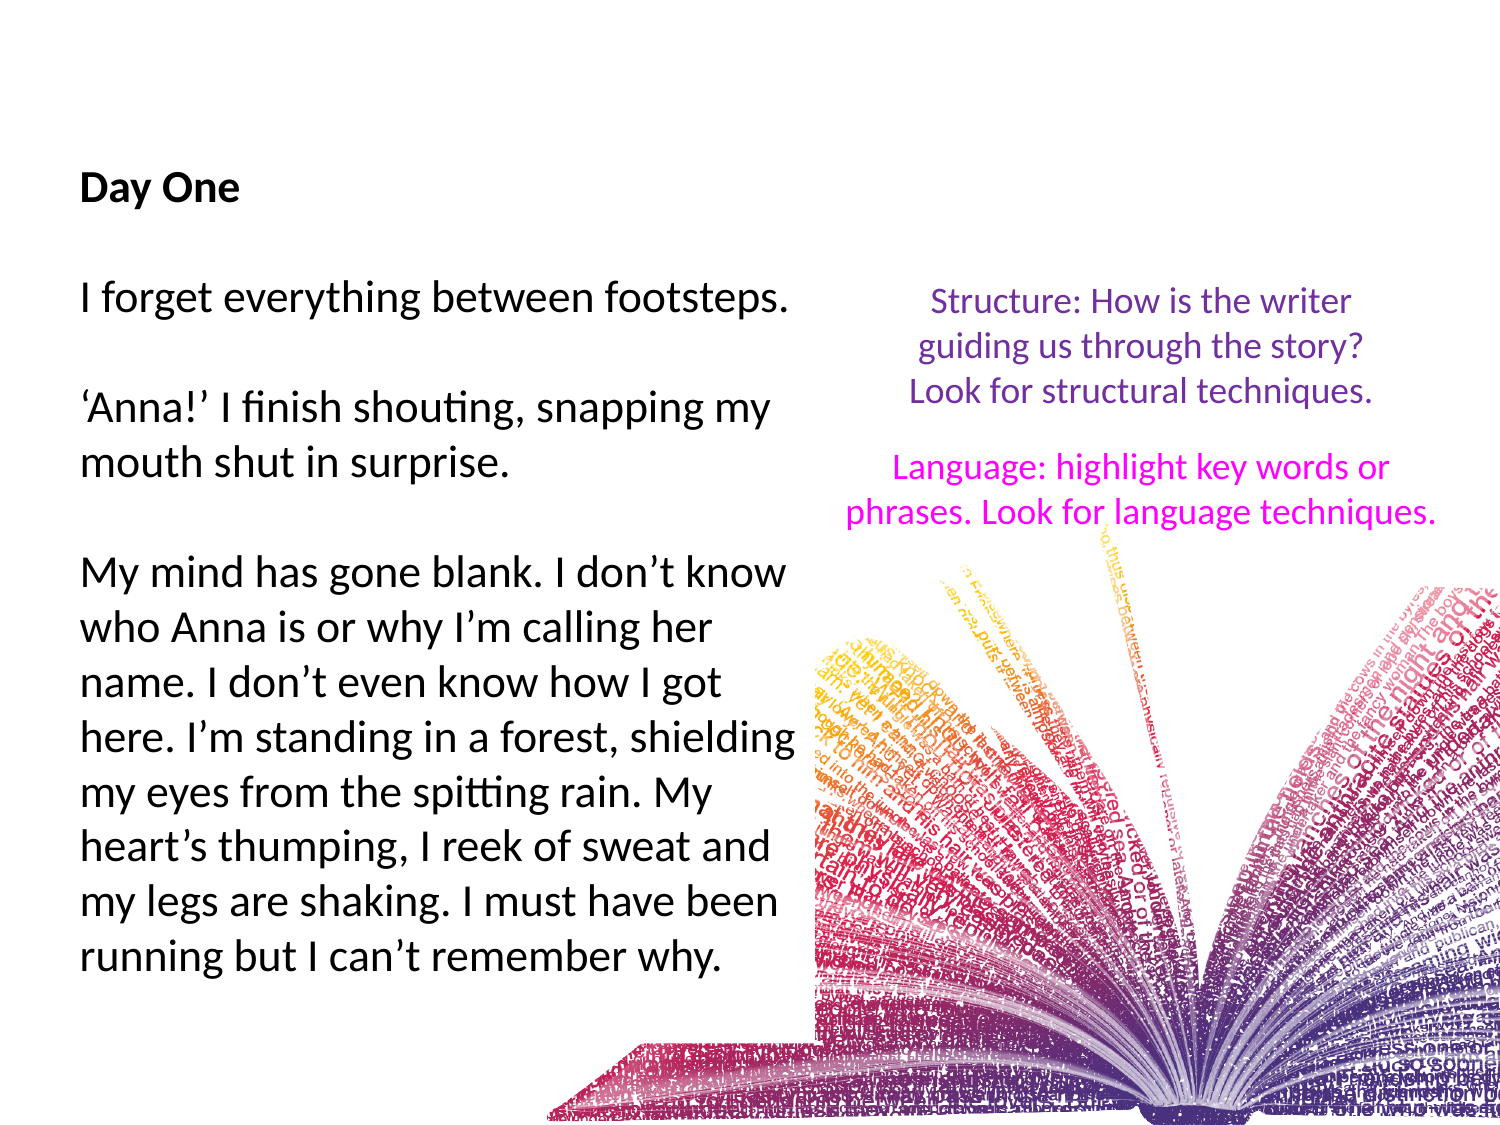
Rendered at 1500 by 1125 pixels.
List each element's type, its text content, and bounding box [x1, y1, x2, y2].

text_box Day One I forget everything between footsteps. ‘Anna!’ I finish shouting, snapping my mouth shut in surprise. My mind has gone blank. I don’t know who Anna is or why I’m calling her name. I don’t even know how I got here. I’m standing in a forest, shielding my eyes from the spitting rain. My heart’s thumping, I reek of sweat and my legs are shaking. I must have been running but I can’t remember why. [64, 148, 815, 1044]
picture [505, 314, 1500, 1125]
text_box Structure: How is the writer guiding us through the story? Look for structural techniques. [869, 268, 1414, 314]
